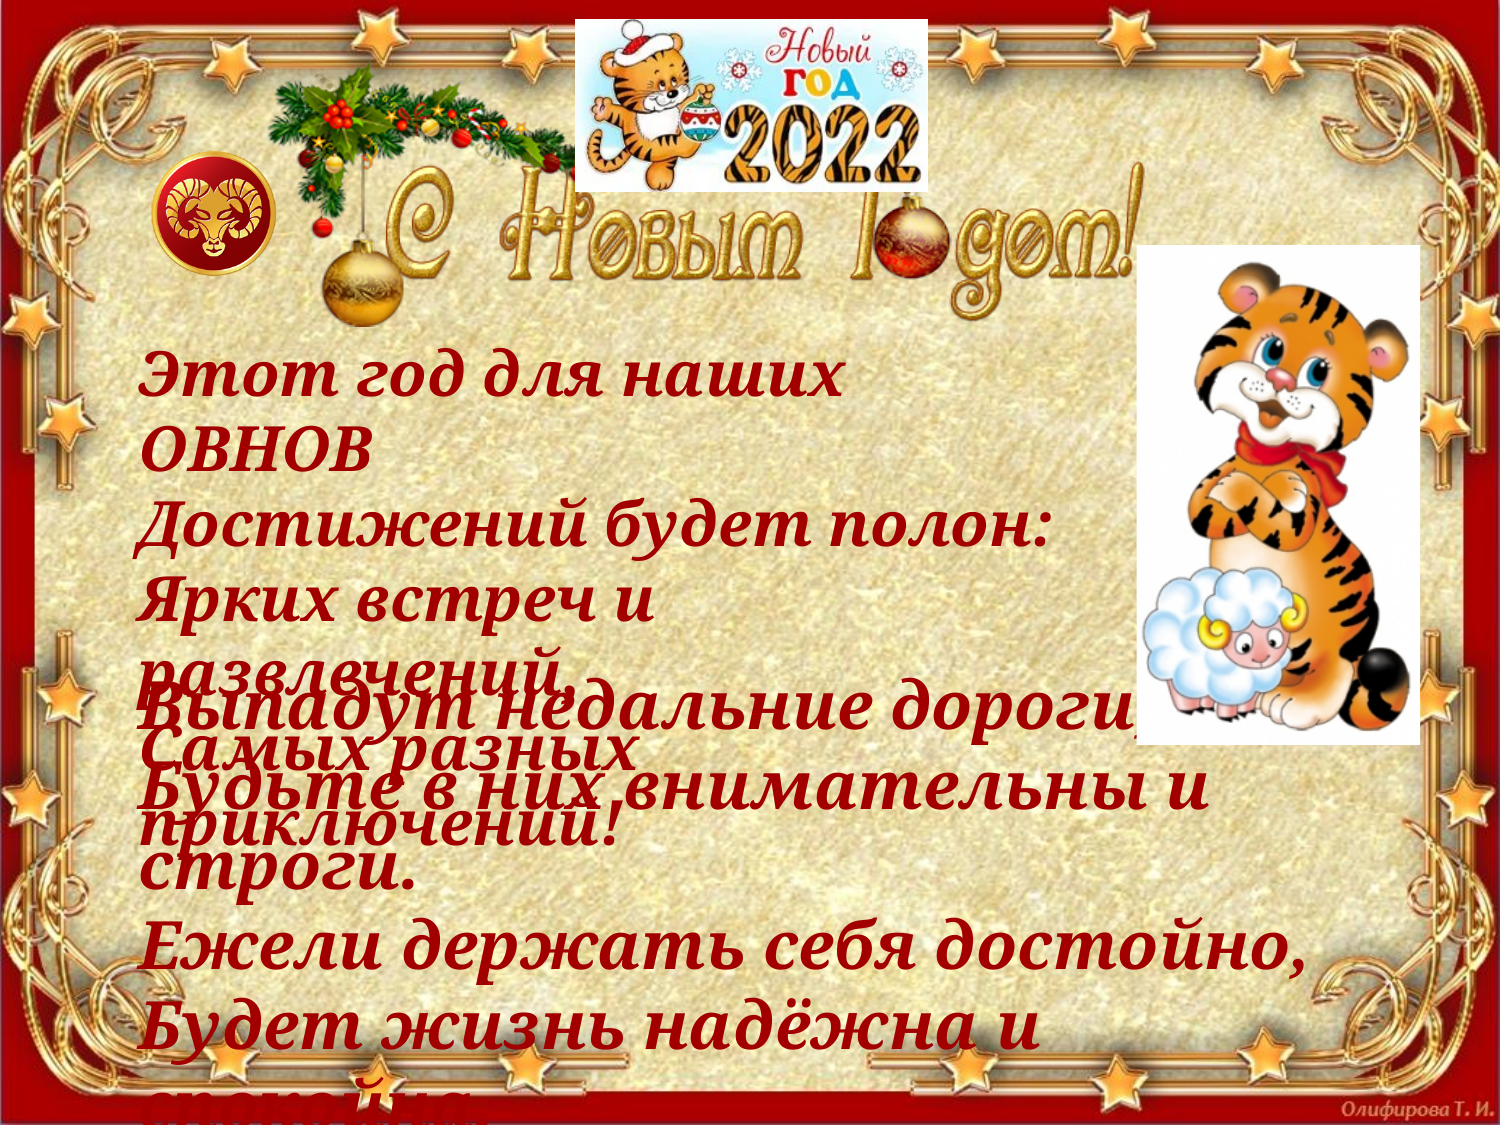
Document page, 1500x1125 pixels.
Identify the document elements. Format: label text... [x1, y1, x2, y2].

picture [0, 0, 1500, 1125]
text_box Этот год для наших ОВНОВ Достижений будет полон: Ярких встреч и развлечений, Самых разных приключений! [123, 326, 1081, 655]
text_box Выпадут недальние дороги, Будьте в них внимательны и строги. Ежели держать себя достойно, Будет жизнь надёжна и спокойна. [123, 655, 1412, 1125]
